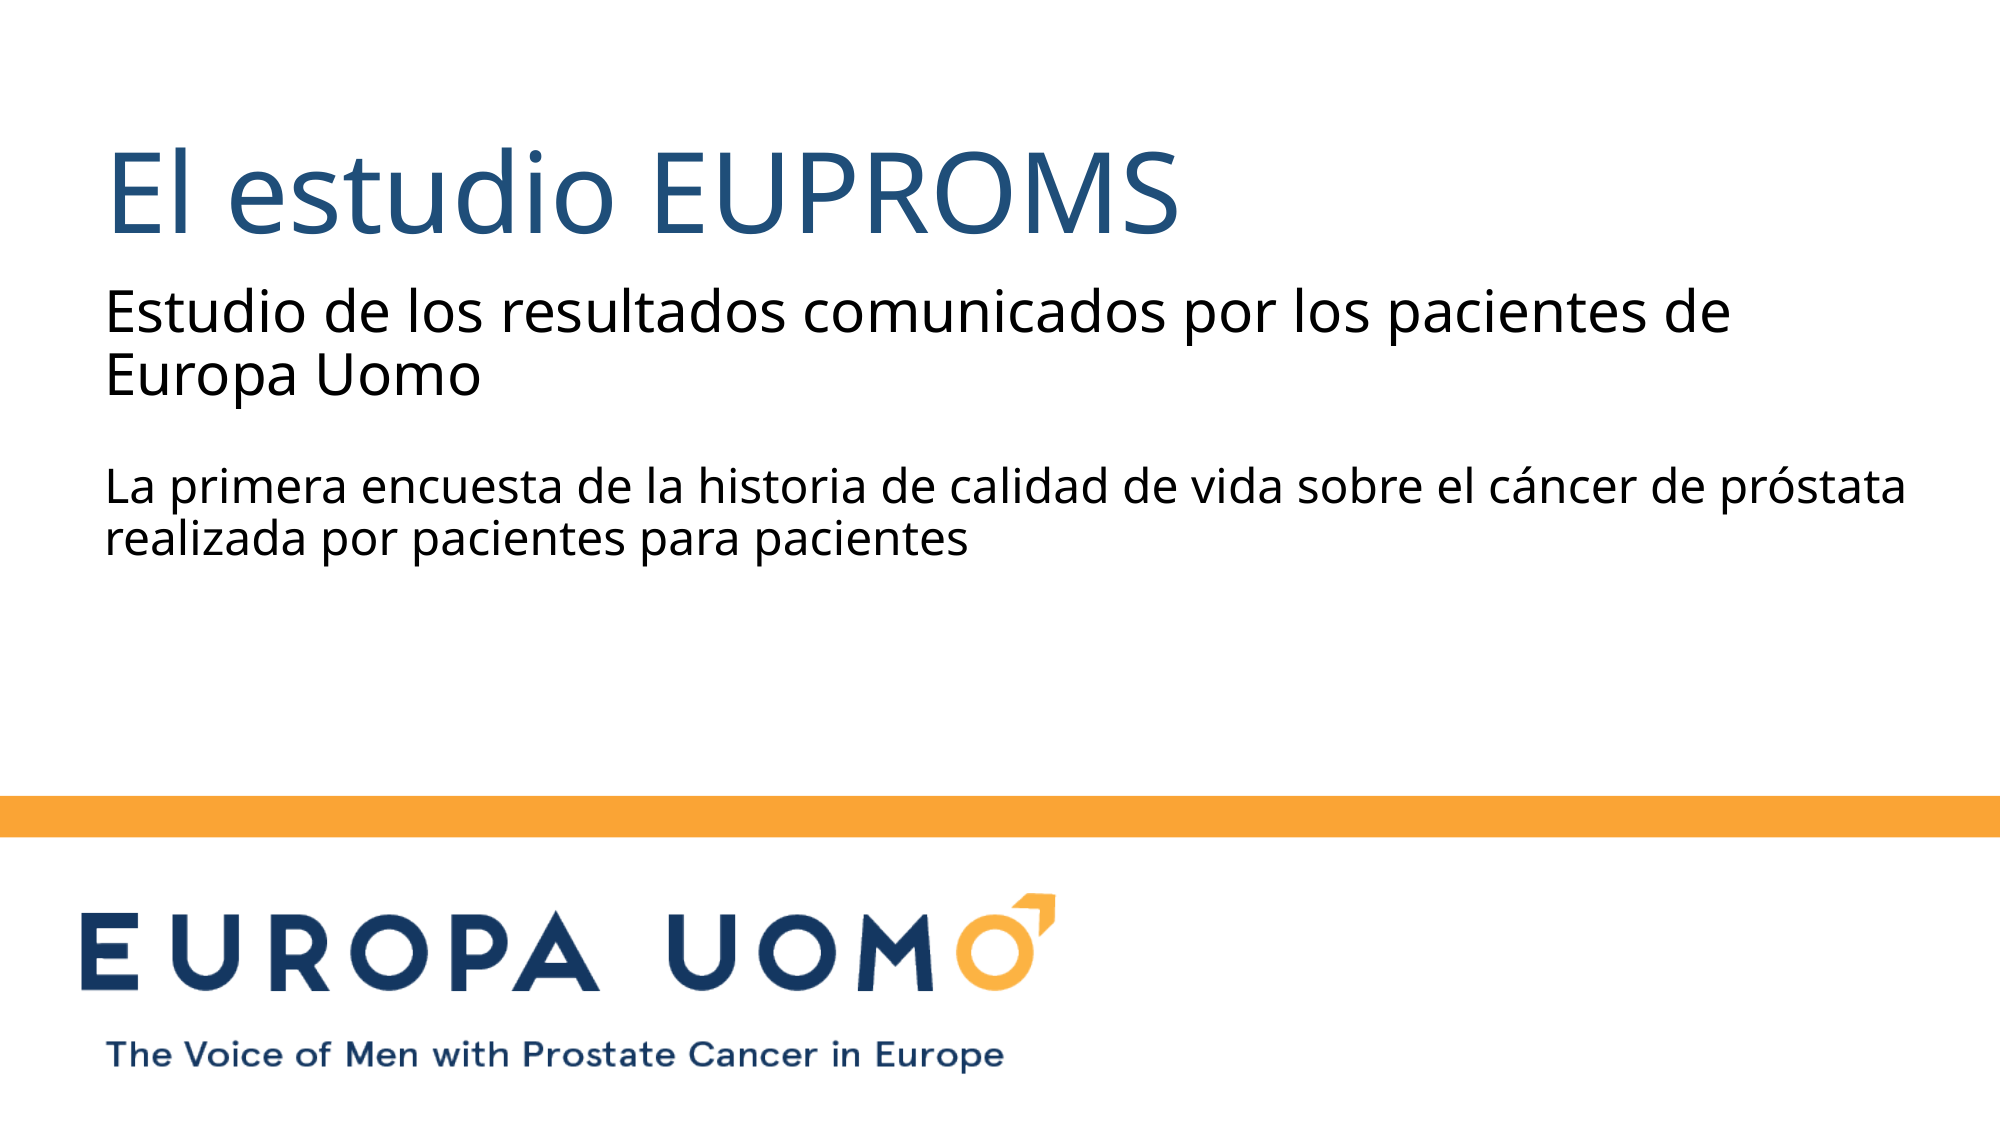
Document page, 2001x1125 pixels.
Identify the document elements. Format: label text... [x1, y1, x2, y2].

picture [53, 893, 1057, 1077]
text_box [0, 795, 2000, 838]
text_box El estudio EUPROMS Estudio de los resultados comunicados por los pacientes de Europa Uomo La primera encuesta de la historia de calidad de vida sobre el cáncer de próstata realizada por pacientes para pacientes [89, 29, 1943, 476]
